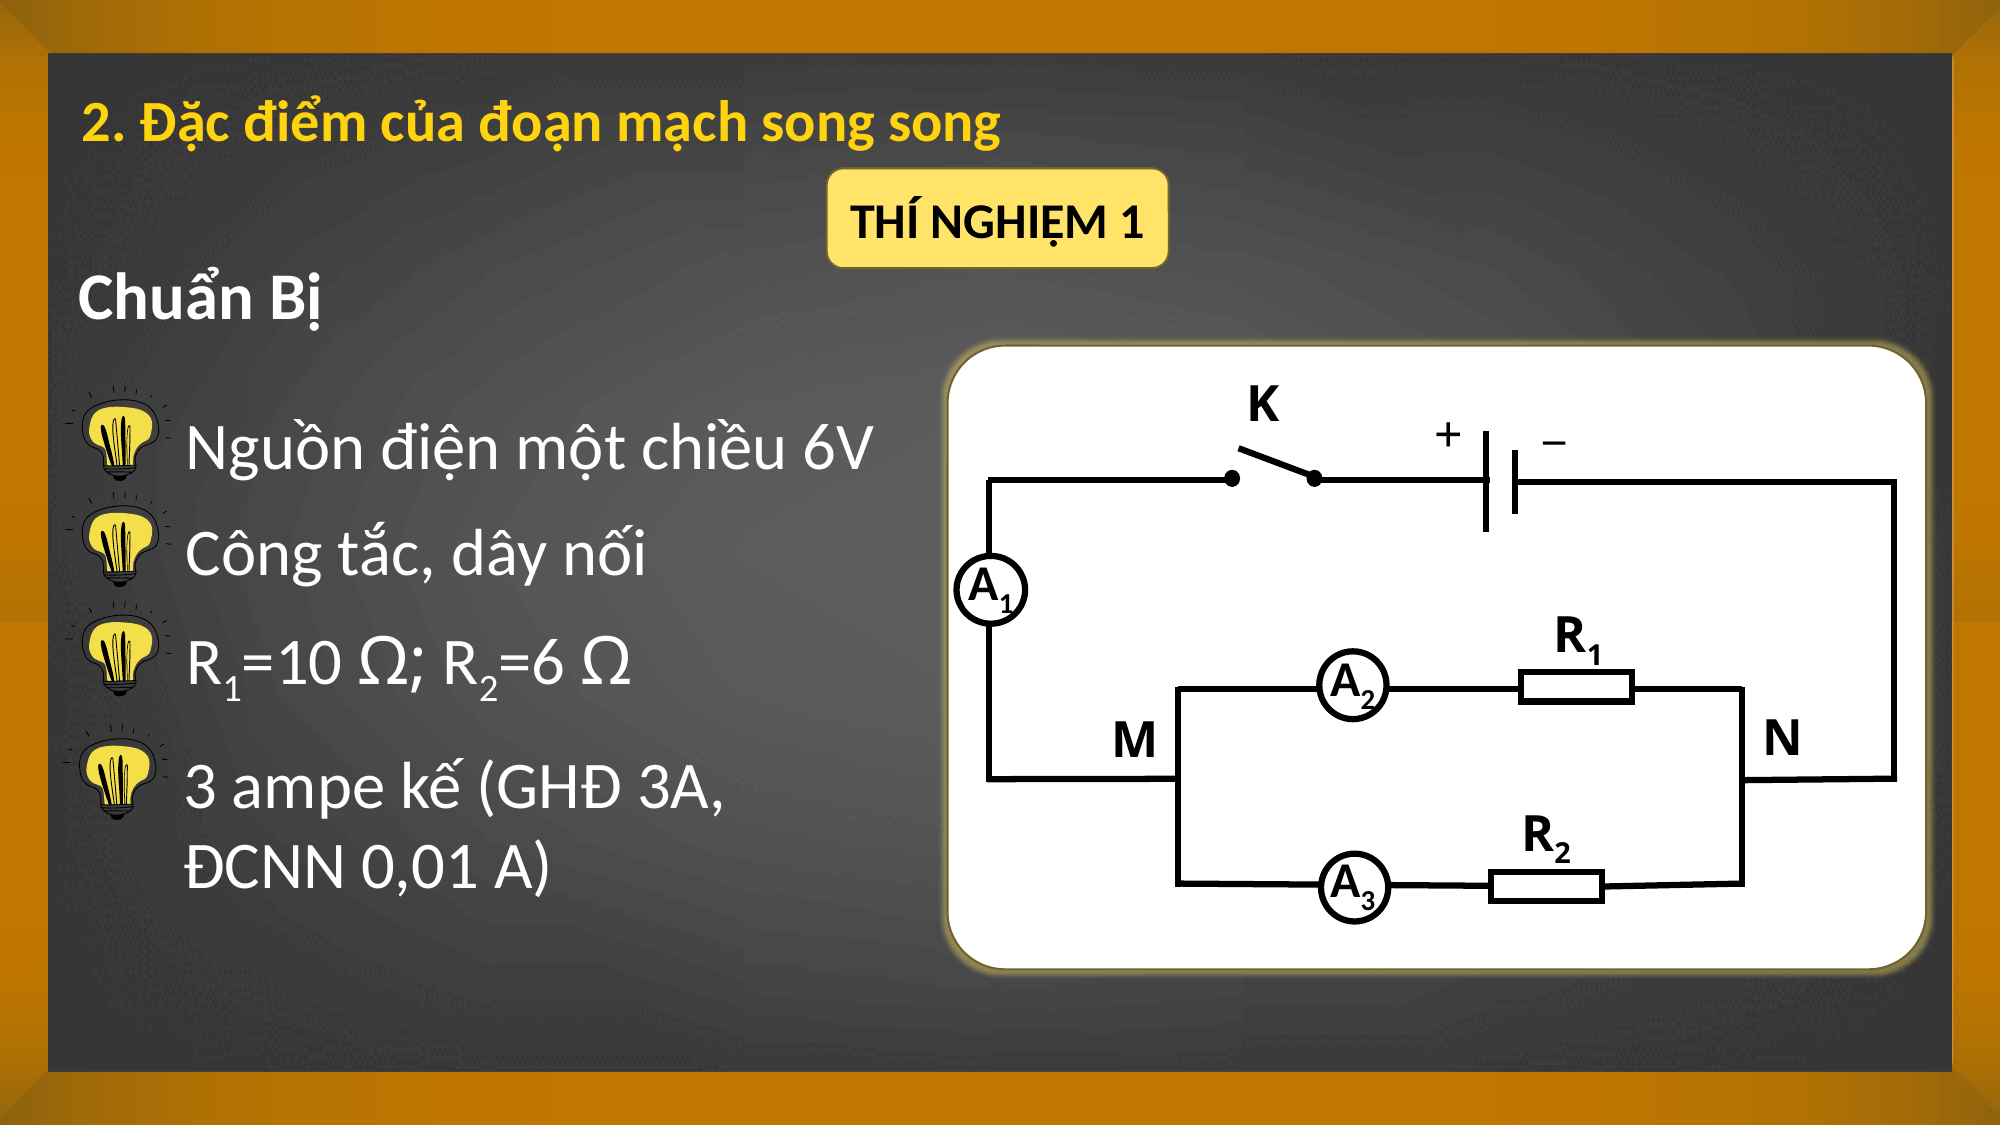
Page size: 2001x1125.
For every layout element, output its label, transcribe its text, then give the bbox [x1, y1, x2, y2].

picture [0, 0, 2000, 1125]
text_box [65, 385, 172, 481]
text_box THÍ NGHIỆM 1 [825, 167, 1170, 270]
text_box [65, 491, 172, 587]
text_box R1=10 Ω; R2=6 Ω [171, 610, 706, 717]
text_box Công tắc, dây nối [171, 501, 745, 596]
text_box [65, 600, 172, 697]
text_box Nguồn điện một chiều 6V [171, 395, 908, 490]
text_box Chuẩn Bị [64, 245, 372, 341]
text_box 2. Đặc điểm của đoạn mạch song song [66, 75, 1017, 161]
text_box 3 ampe kế (GHĐ 3A, ĐCNN 0,01 A) [168, 734, 745, 909]
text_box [62, 724, 169, 820]
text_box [947, 345, 1927, 970]
